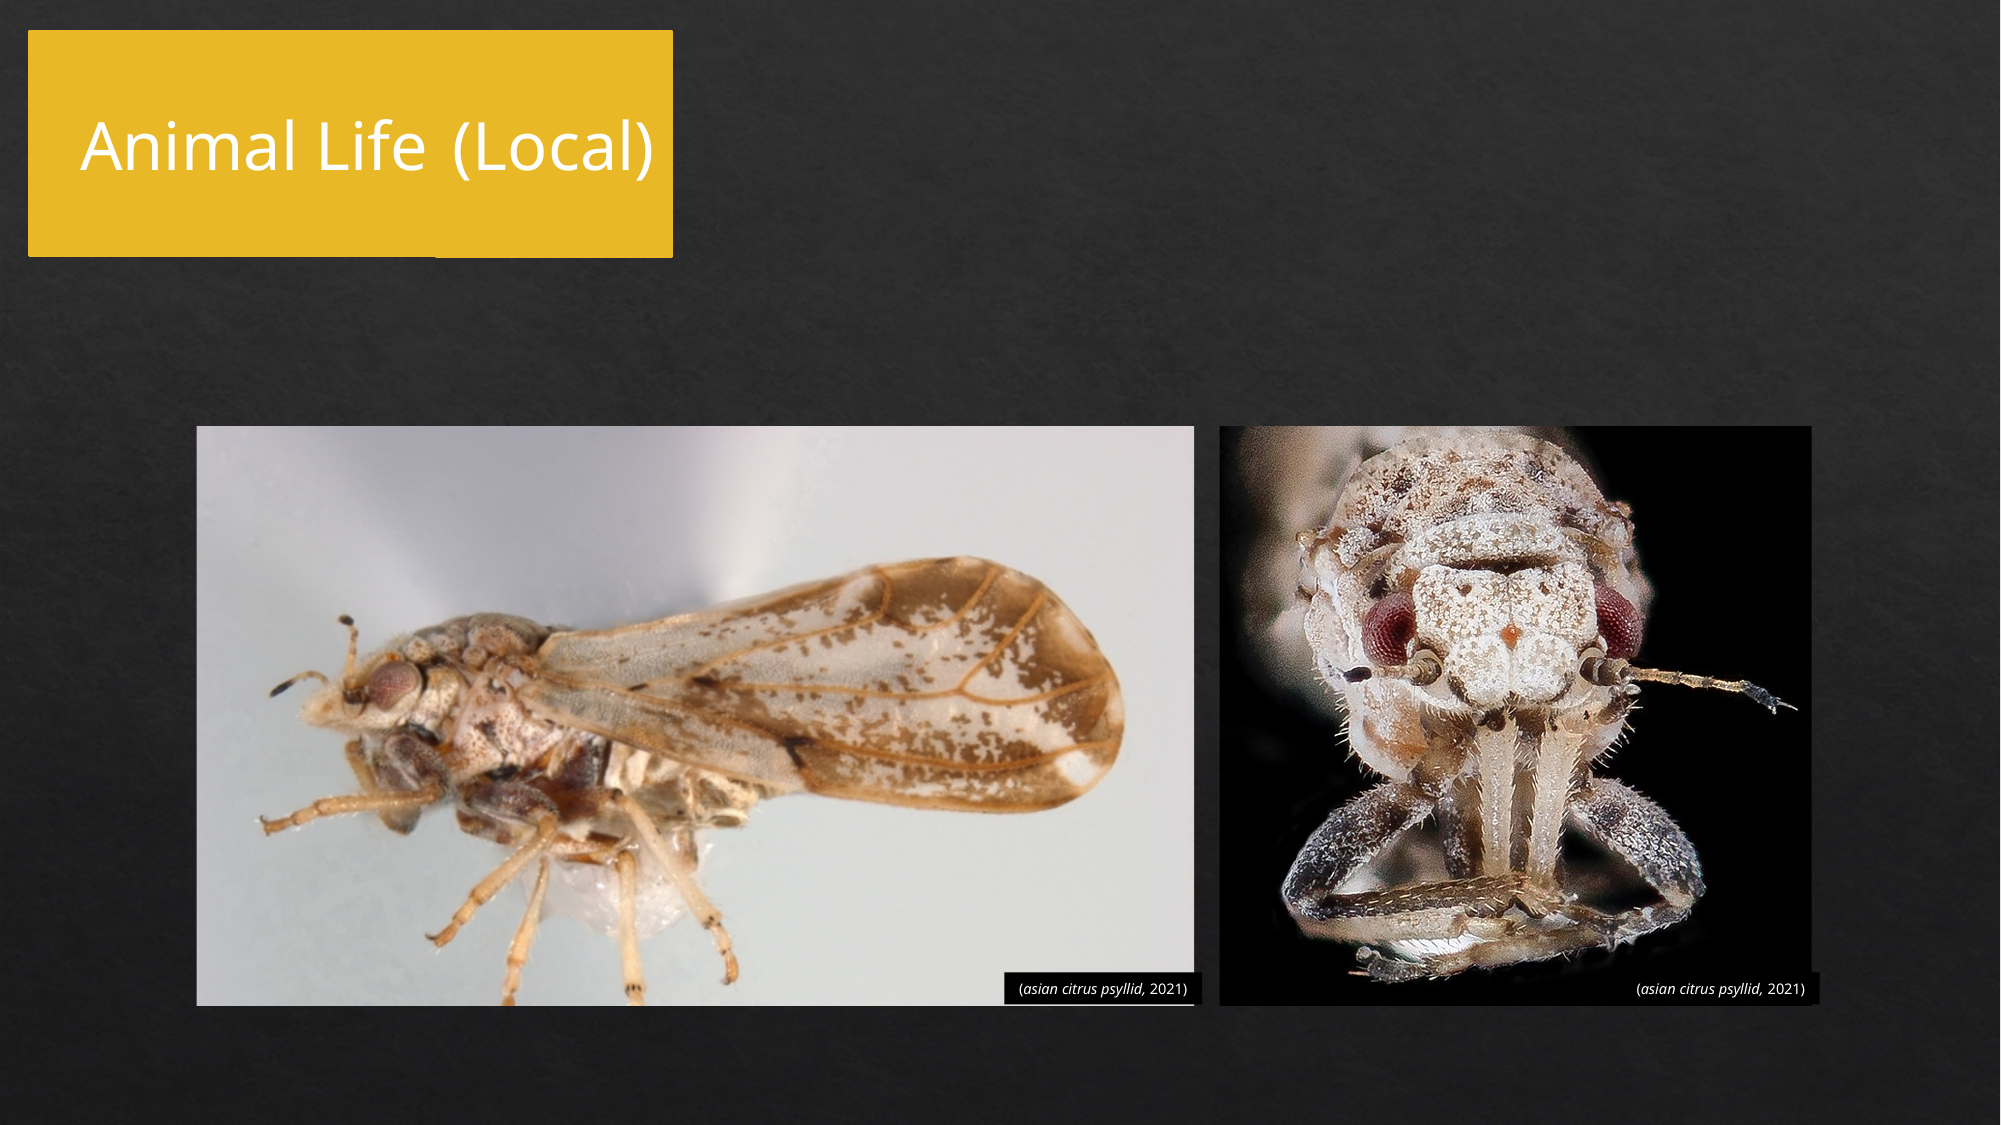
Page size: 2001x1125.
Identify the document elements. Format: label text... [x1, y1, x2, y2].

picture [1219, 426, 1812, 1006]
picture [196, 426, 1195, 1006]
text_box Animal Life [28, 30, 435, 257]
text_box (Local) [435, 30, 673, 258]
